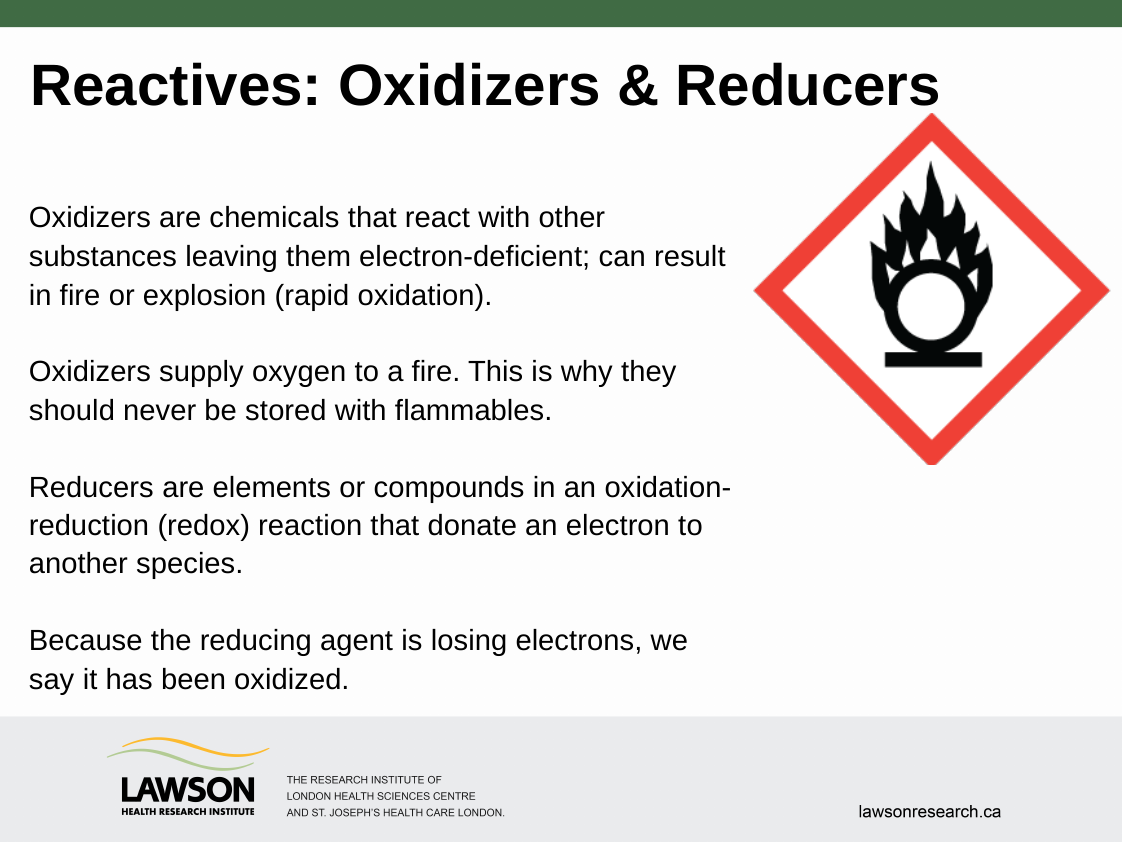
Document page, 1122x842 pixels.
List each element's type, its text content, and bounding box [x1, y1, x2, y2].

list Oxidizers are chemicals that react with other substances leaving them electron-deficient; can result in fire or explosion (rapid oxidation). Oxidizers supply oxygen to a fire. This is why they should never be stored with flammables. Reducers are elements or compounds in an oxidation-reduction (redox) reaction that donate an electron to another species. Because the reducing agent is losing electrons, we say it has been oxidized. [28, 187, 737, 694]
title Reactives: Oxidizers & Reducers [30, 44, 975, 125]
picture [0, 0, 1122, 842]
